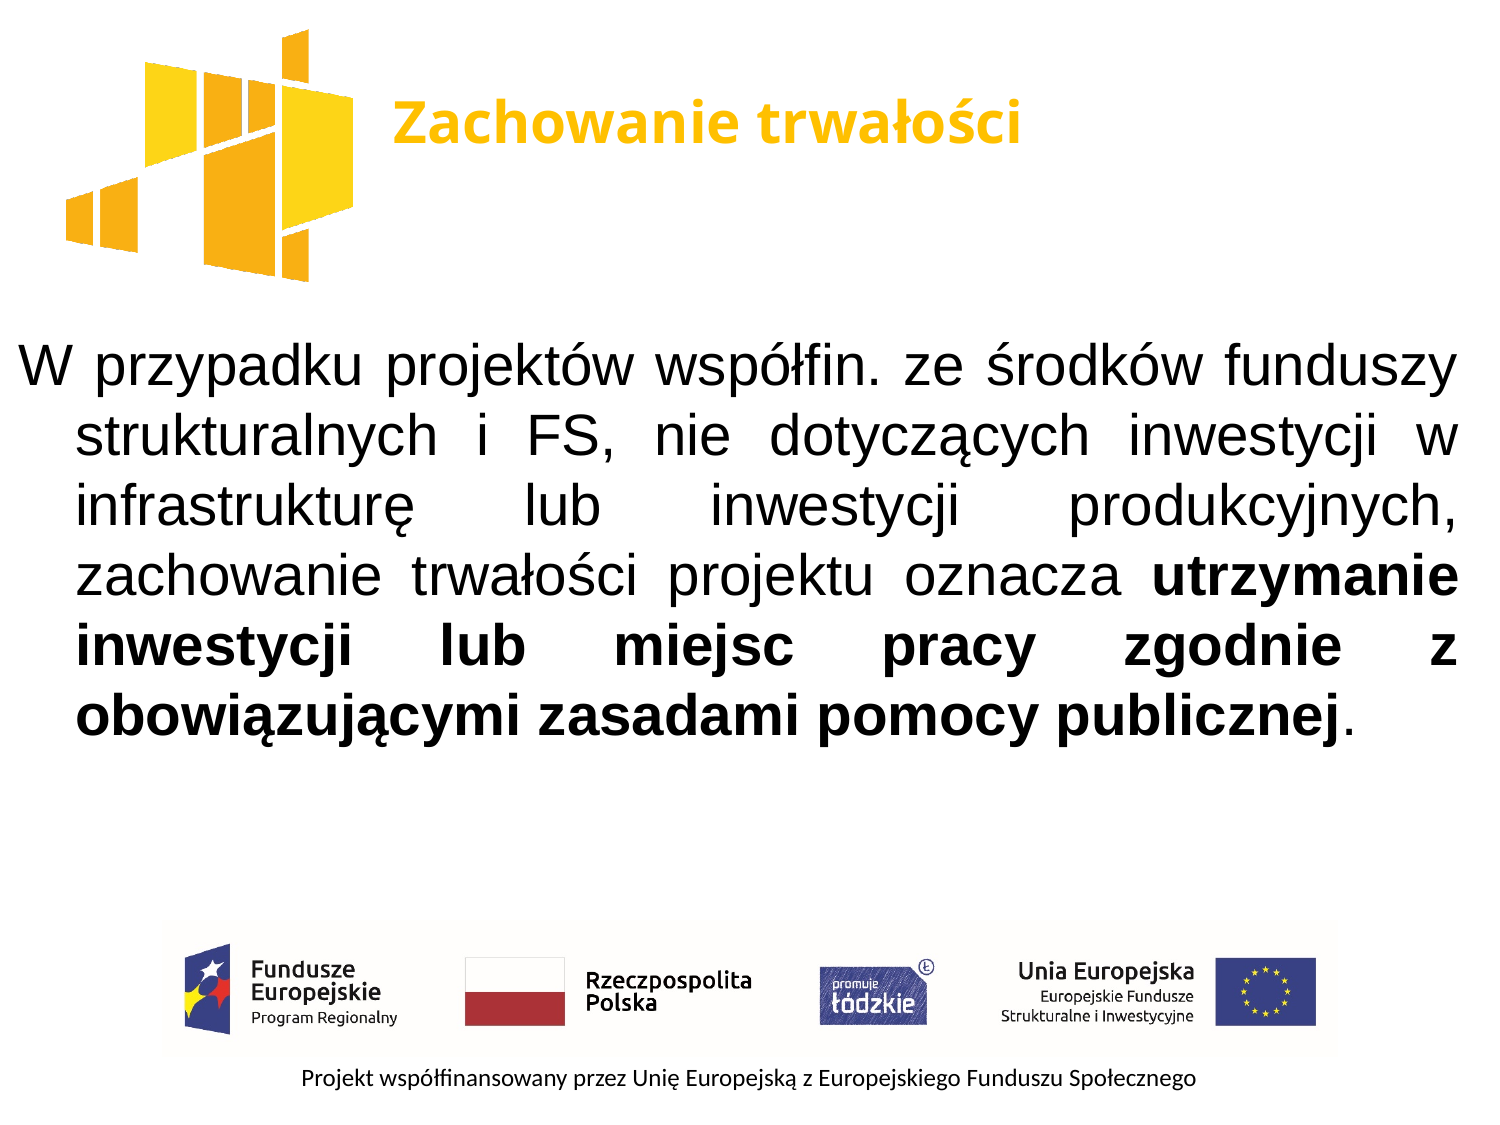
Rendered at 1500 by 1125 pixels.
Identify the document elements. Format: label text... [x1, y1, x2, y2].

text_box W przypadku projektów współfin. ze środków funduszy strukturalnych i FS, nie dotyczących inwestycji w infrastrukturę lub inwestycji produkcyjnych, zachowanie trwałości projektu oznacza utrzymanie inwestycji lub miejsc pracy zgodnie z obowiązującymi zasadami pomocy publicznej. [4, 319, 1475, 1096]
text_box Zachowanie trwałości [378, 78, 1424, 163]
picture [65, 28, 354, 282]
